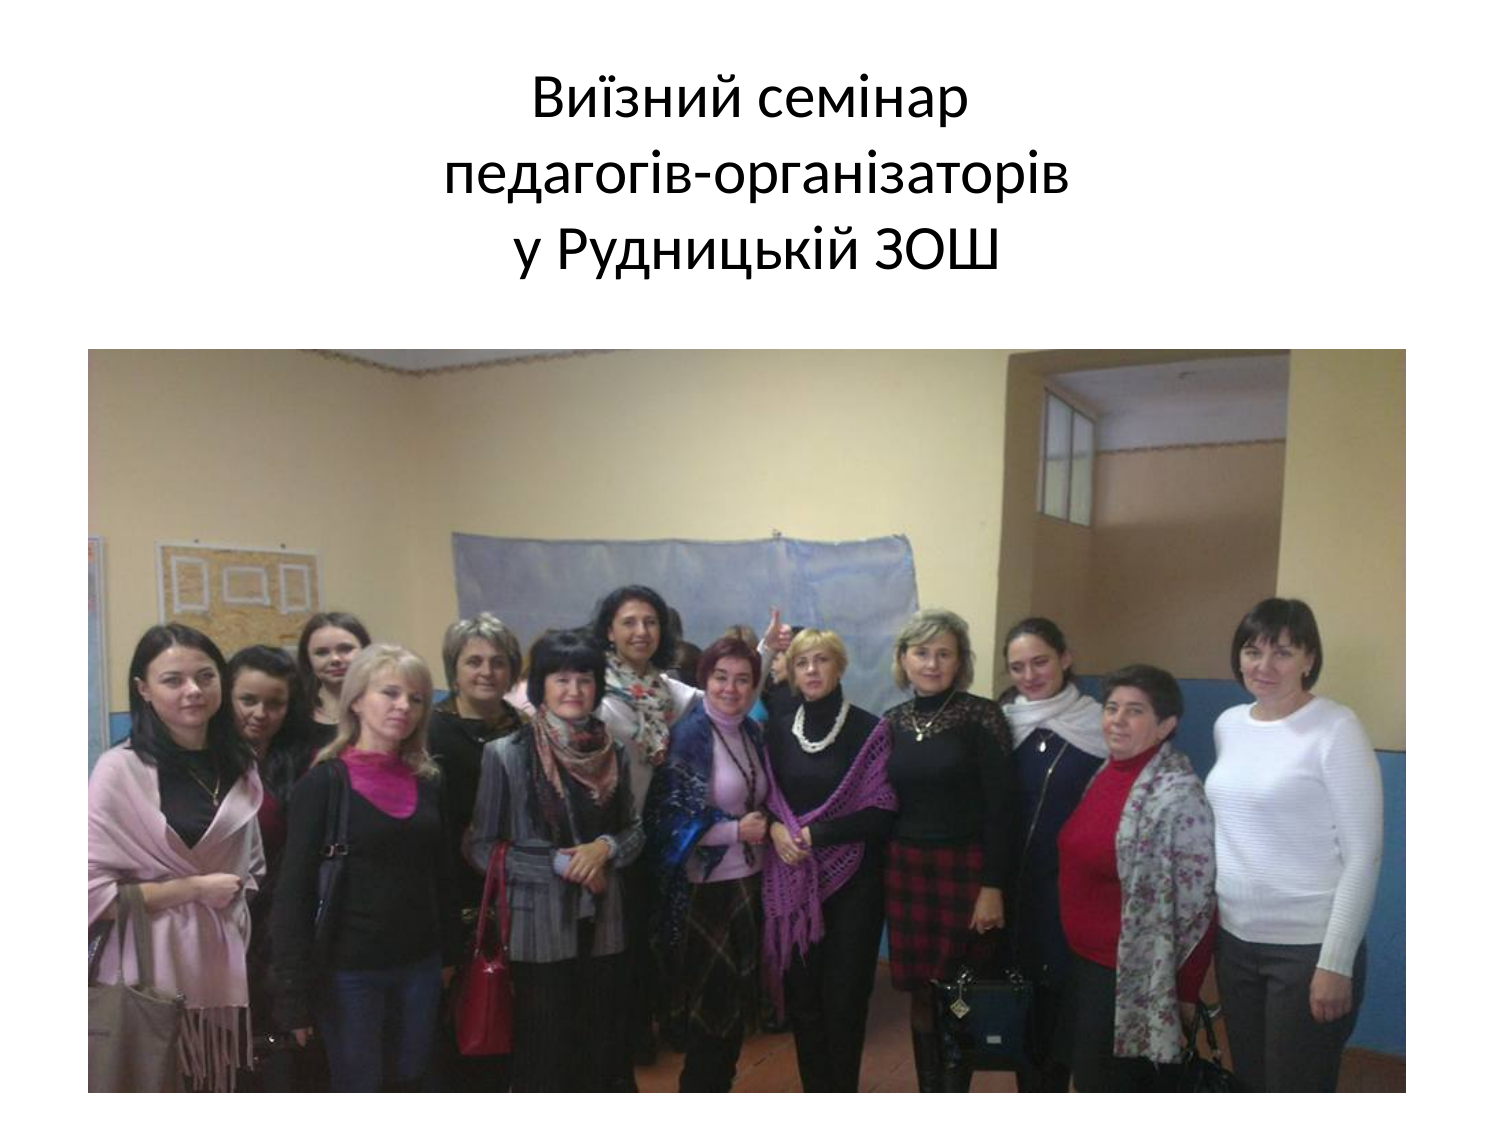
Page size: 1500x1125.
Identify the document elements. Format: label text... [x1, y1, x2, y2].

title Виїзний семінар педагогів-організаторів у Рудницькій ЗОШ [76, 45, 1425, 291]
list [88, 349, 1407, 1093]
